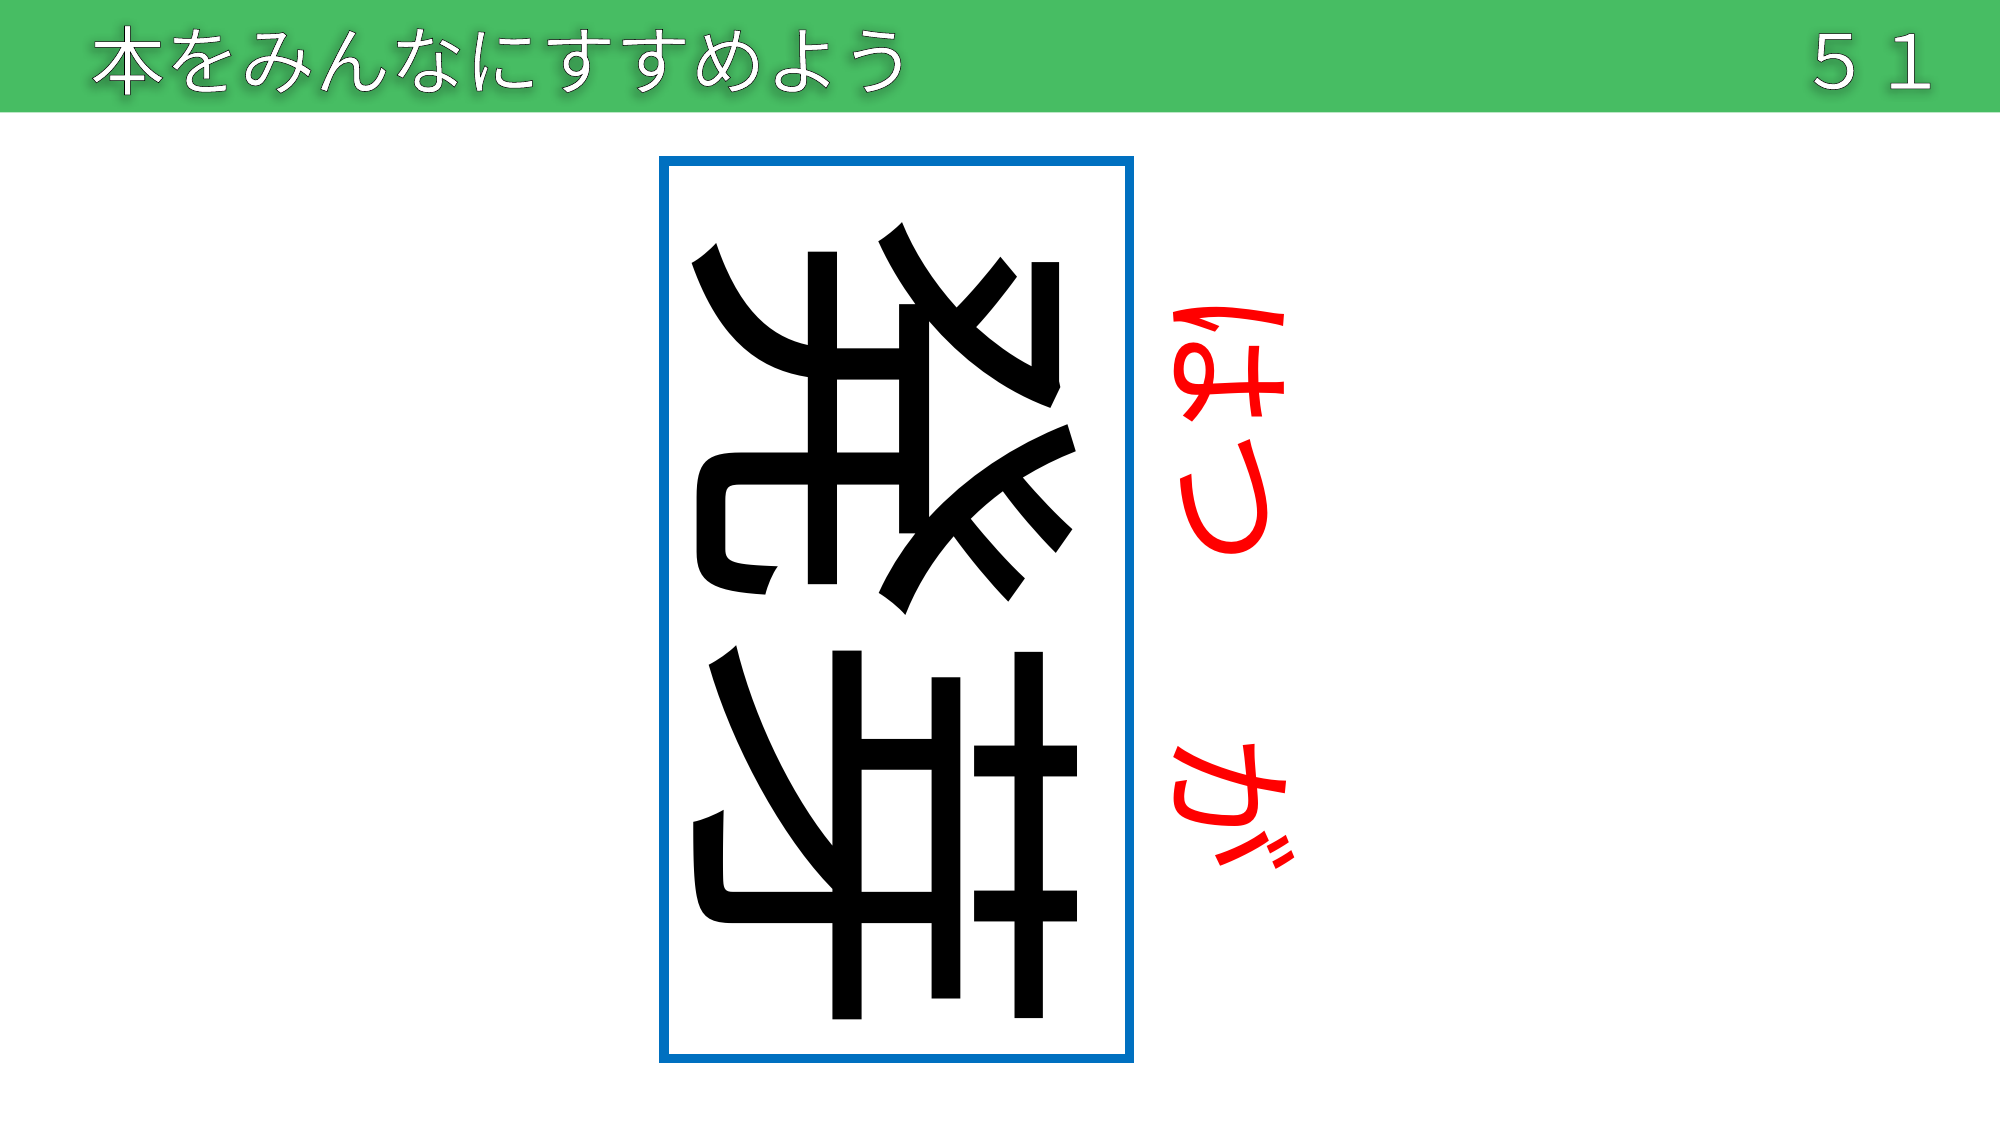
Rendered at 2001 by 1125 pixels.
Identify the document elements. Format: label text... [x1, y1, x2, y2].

text_box 発芽 [616, 195, 1152, 1125]
text_box ５１ [1782, 6, 1963, 112]
text_box 本をみんなにすすめよう [75, 6, 1083, 112]
text_box [0, 0, 2000, 113]
text_box はつ が [1152, 277, 1323, 918]
text_box [663, 160, 1131, 1060]
